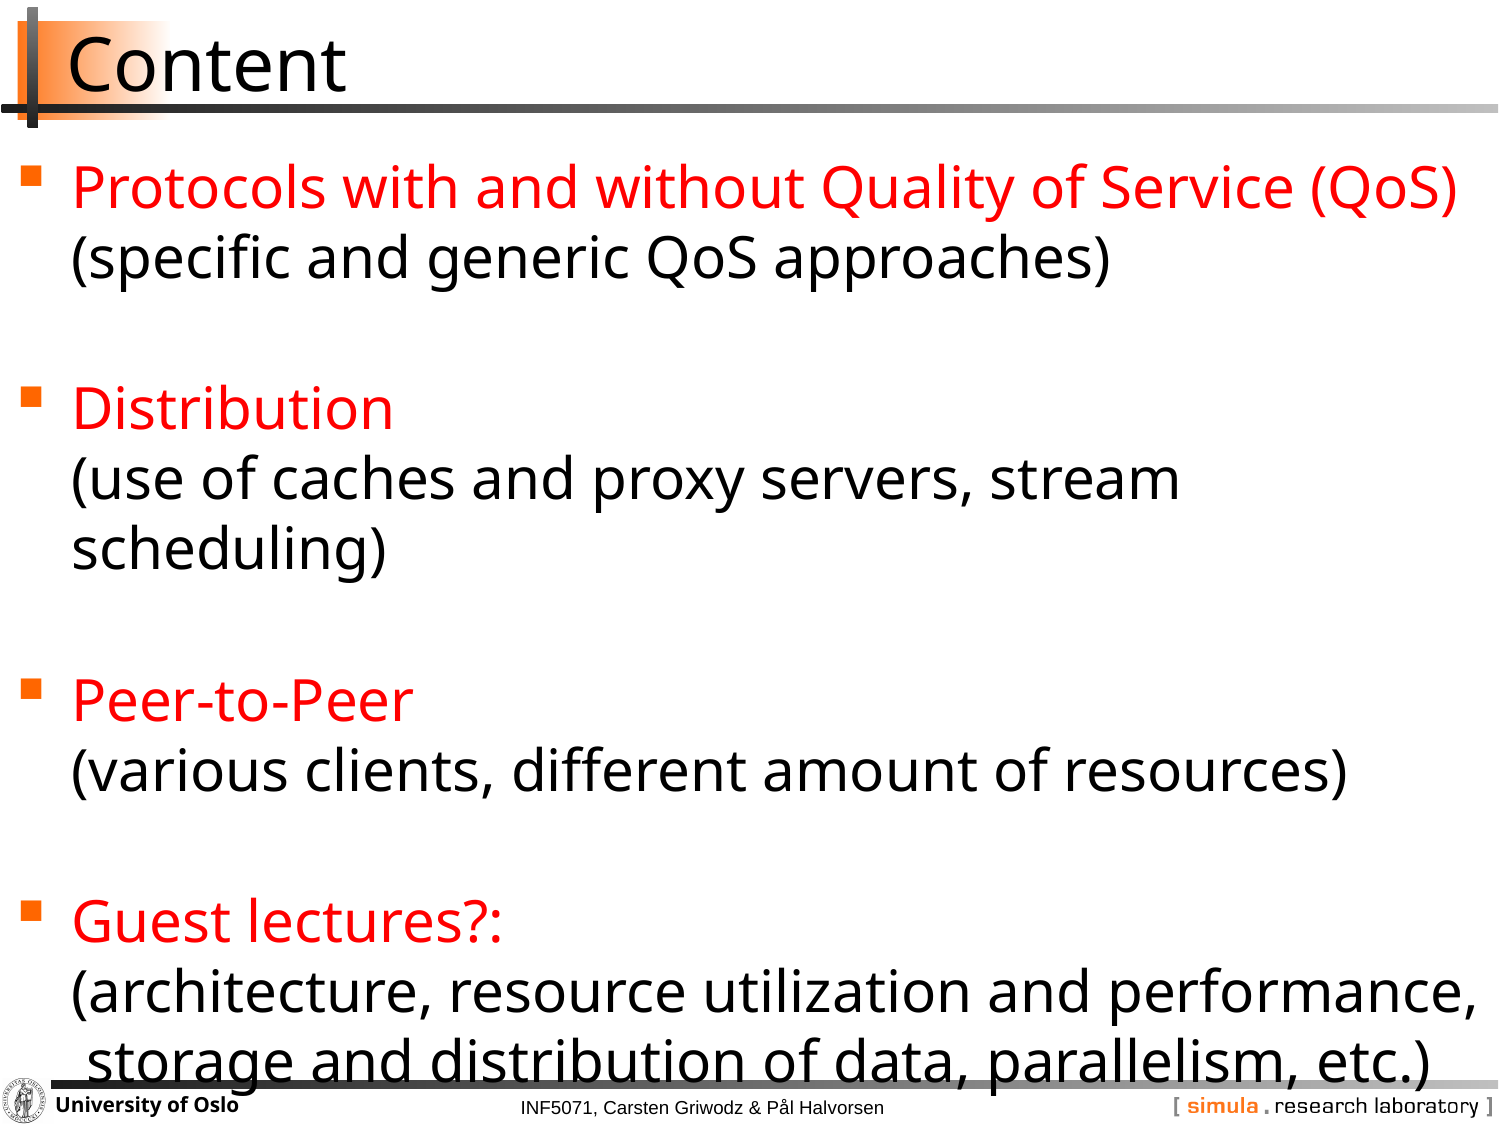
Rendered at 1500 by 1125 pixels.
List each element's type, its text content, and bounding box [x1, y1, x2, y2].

title Content [51, 20, 1495, 114]
list Protocols with and without Quality of Service (QoS) (specific and generic QoS approaches) Distribution (use of caches and proxy servers, stream scheduling) Peer-to-Peer (various clients, different amount of resources) Guest lectures?: (architecture, resource utilization and performance, storage and distribution of data, parallelism, etc.) [0, 141, 1500, 1069]
picture [1171, 1093, 1495, 1121]
picture [2, 1078, 54, 1124]
